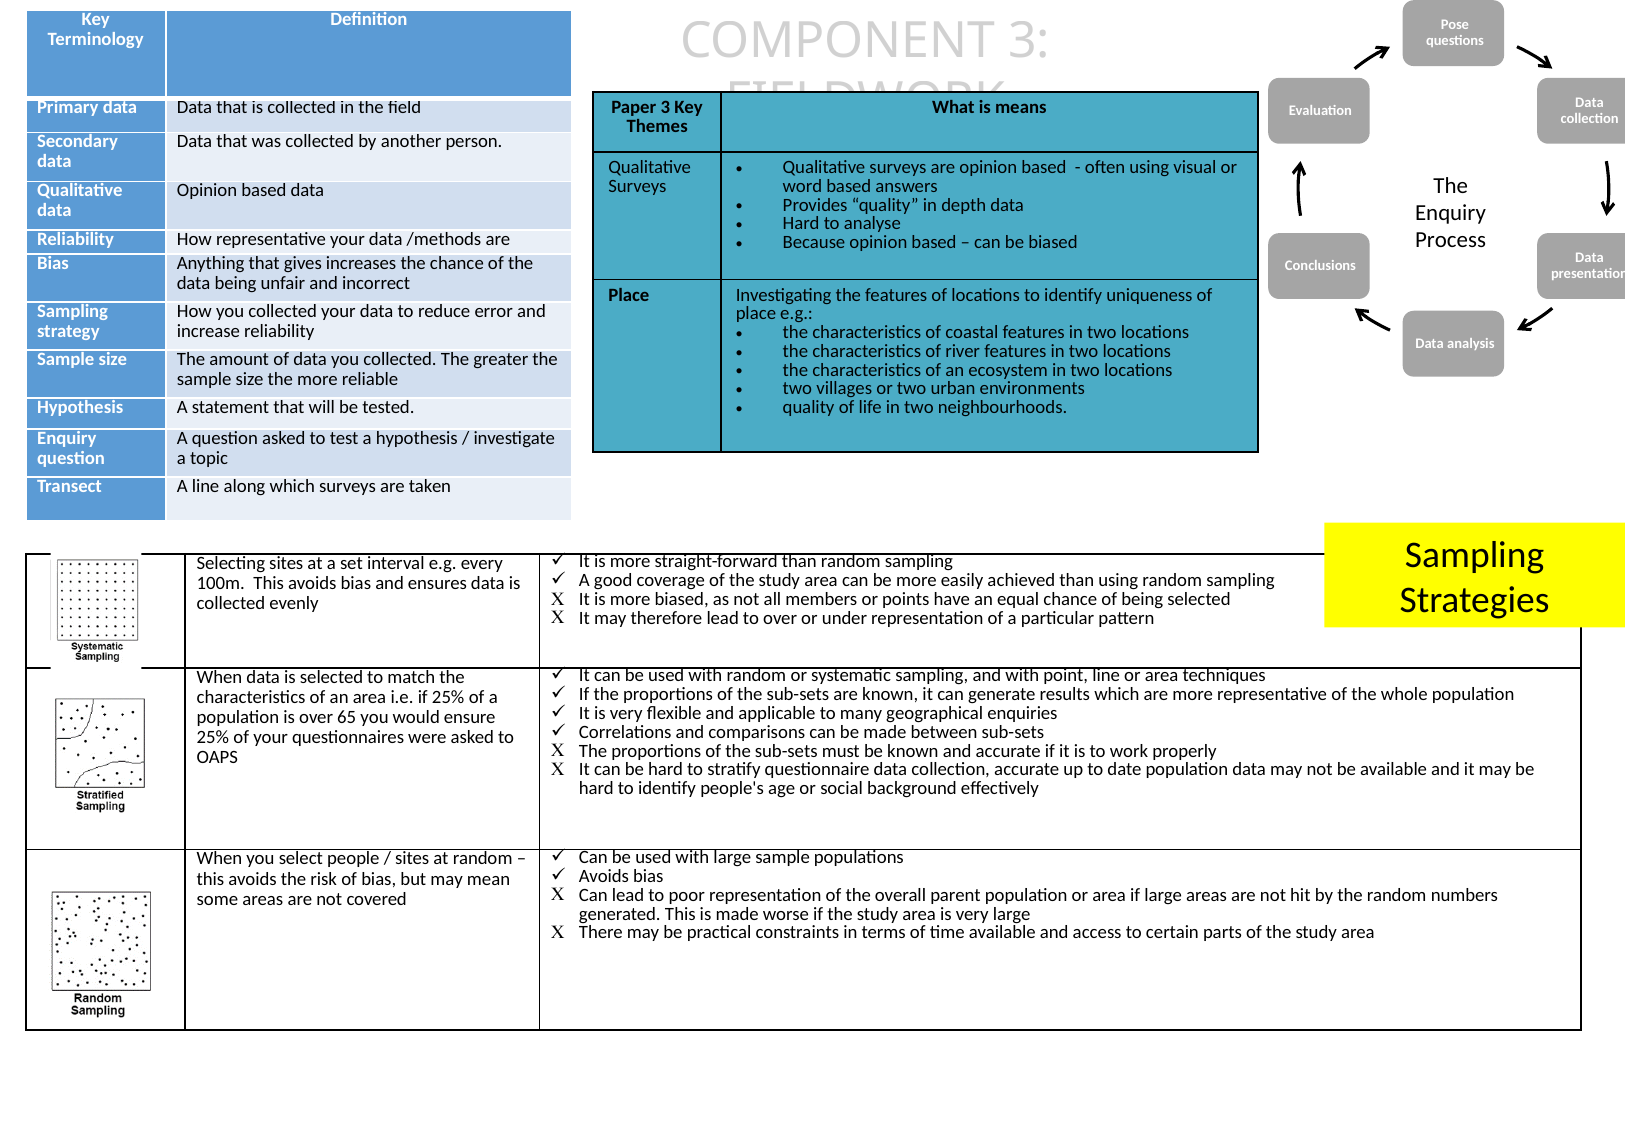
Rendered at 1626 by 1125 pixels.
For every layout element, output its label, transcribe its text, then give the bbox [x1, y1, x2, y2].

table_cell Sample size [27, 351, 165, 397]
table_cell The amount of data you collected. The greater the sample size the more reliable [167, 351, 571, 397]
table_cell [27, 669, 184, 849]
table_header Paper 3 Key Themes [594, 93, 720, 151]
table_cell Place [594, 280, 720, 451]
table_cell Enquiry question [27, 430, 165, 476]
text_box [1182, 0, 1625, 377]
text_box COMPONENT 3: FIELDWORK [546, 0, 1182, 135]
table_cell Investigating the features of locations to identify uniqueness of place e.g.: the characteristics of coastal features in two locations the characteristics of river features in two locations the characteristics of an ecosystem in two locations two villages or two urban environments quality of life in two neighbourhoods. [722, 280, 1257, 451]
table_cell How representative your data /methods are [167, 231, 571, 253]
table_cell Bias [27, 255, 165, 301]
table_header Selecting sites at a set interval e.g. every 100m. This avoids bias and ensures data is collected evenly [186, 555, 539, 667]
table_header [27, 555, 50, 667]
table_header Definition [167, 11, 571, 96]
table_header Key Terminology [27, 11, 165, 96]
table_cell Primary data [27, 101, 165, 132]
table_header It is more straight-forward than random sampling A good coverage of the study area can be more easily achieved than using random sampling It is more biased, as not all members or points have an equal chance of being selected It may therefore lead to over or under representation of a particular pattern [540, 555, 1580, 667]
table_header What is means [722, 93, 1182, 151]
table_cell When you select people / sites at random – this avoids the risk of bias, but may mean some areas are not covered [186, 850, 539, 1029]
table_cell It can be used with random or systematic sampling, and with point, line or area techniques If the proportions of the sub-sets are known, it can generate results which are more representative of the whole population It is very flexible and applicable to many geographical enquiries Correlations and comparisons can be made between sub-sets The proportions of the sub-sets must be known and accurate if it is to work properly It can be hard to stratify questionnaire data collection, accurate up to date population data may not be available and it may be hard to identify people's age or social background effectively [540, 669, 1580, 849]
table_cell Sampling strategy [27, 303, 165, 349]
table_cell Reliability [27, 231, 165, 253]
picture [51, 689, 153, 820]
table_cell Data that is collected in the field [167, 101, 571, 132]
table_cell When data is selected to match the characteristics of an area i.e. if 25% of a population is over 65 you would ensure 25% of your questionnaires were asked to OAPS [186, 669, 539, 849]
table_cell Secondary data [27, 133, 165, 181]
table_cell Qualitative Surveys [594, 153, 720, 279]
text_box Sampling Strategies [1324, 522, 1625, 628]
table_cell Transect [27, 478, 165, 520]
table_header [142, 555, 184, 667]
table_cell A question asked to test a hypothesis / investigate a topic [167, 430, 571, 476]
table_cell A statement that will be tested. [167, 399, 571, 428]
table_cell A line along which surveys are taken [167, 478, 571, 520]
table_cell How you collected your data to reduce error and increase reliability [167, 303, 571, 349]
picture [50, 551, 142, 670]
table_cell Opinion based data [167, 182, 571, 229]
picture [43, 881, 156, 1026]
table_cell Qualitative surveys are opinion based - often using visual or word based answers Provides “quality” in depth data Hard to analyse Because opinion based – can be biased [722, 153, 1182, 279]
table_cell Can be used with large sample populations Avoids bias Can lead to poor representation of the overall parent population or area if large areas are not hit by the random numbers generated. This is made worse if the study area is very large There may be practical constraints in terms of time available and access to certain parts of the study area [540, 850, 1580, 1029]
table_cell Anything that gives increases the chance of the data being unfair and incorrect [167, 255, 571, 301]
table_cell Qualitative data [27, 182, 165, 229]
table_cell [27, 850, 184, 1029]
table_cell Data that was collected by another person. [167, 133, 571, 181]
table_cell Hypothesis [27, 399, 165, 428]
